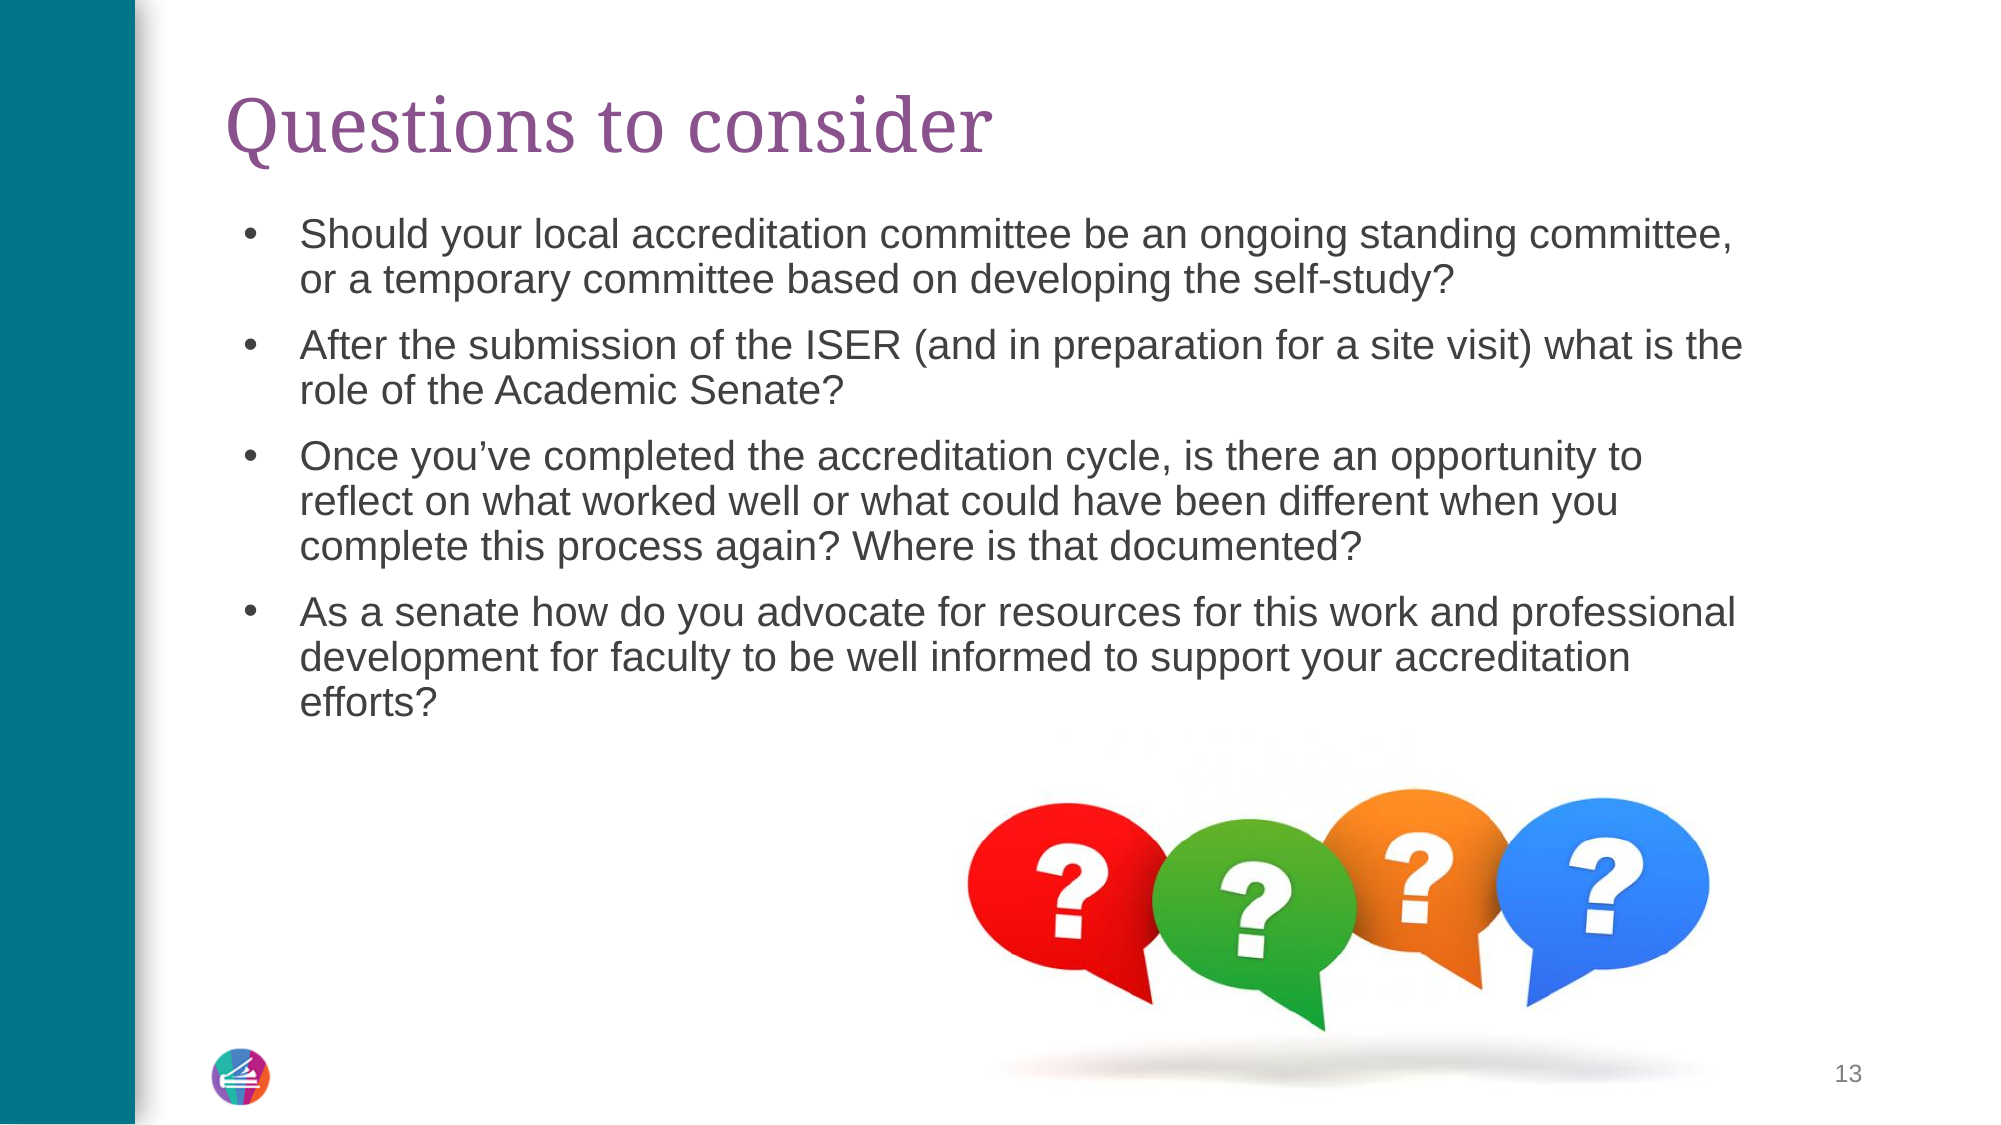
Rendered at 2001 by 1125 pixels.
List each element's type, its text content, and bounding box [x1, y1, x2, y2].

picture [0, 0, 135, 1125]
list Should your local accreditation committee be an ongoing standing committee, or a temporary committee based on developing the self-study? After the submission of the ISER (and in preparation for a site visit) what is the role of the Academic Senate? Once you’ve completed the accreditation cycle, is there an opportunity to reflect on what worked well or what could have been different when you complete this process again? Where is that documented? As a senate how do you advocate for resources for this work and professional development for faculty to be well informed to support your accreditation efforts? [209, 205, 1769, 800]
picture [891, 726, 1788, 1125]
title Questions to consider [209, 59, 1858, 176]
picture [209, 1046, 272, 1108]
slide_number 13 [1791, 1042, 1863, 1103]
